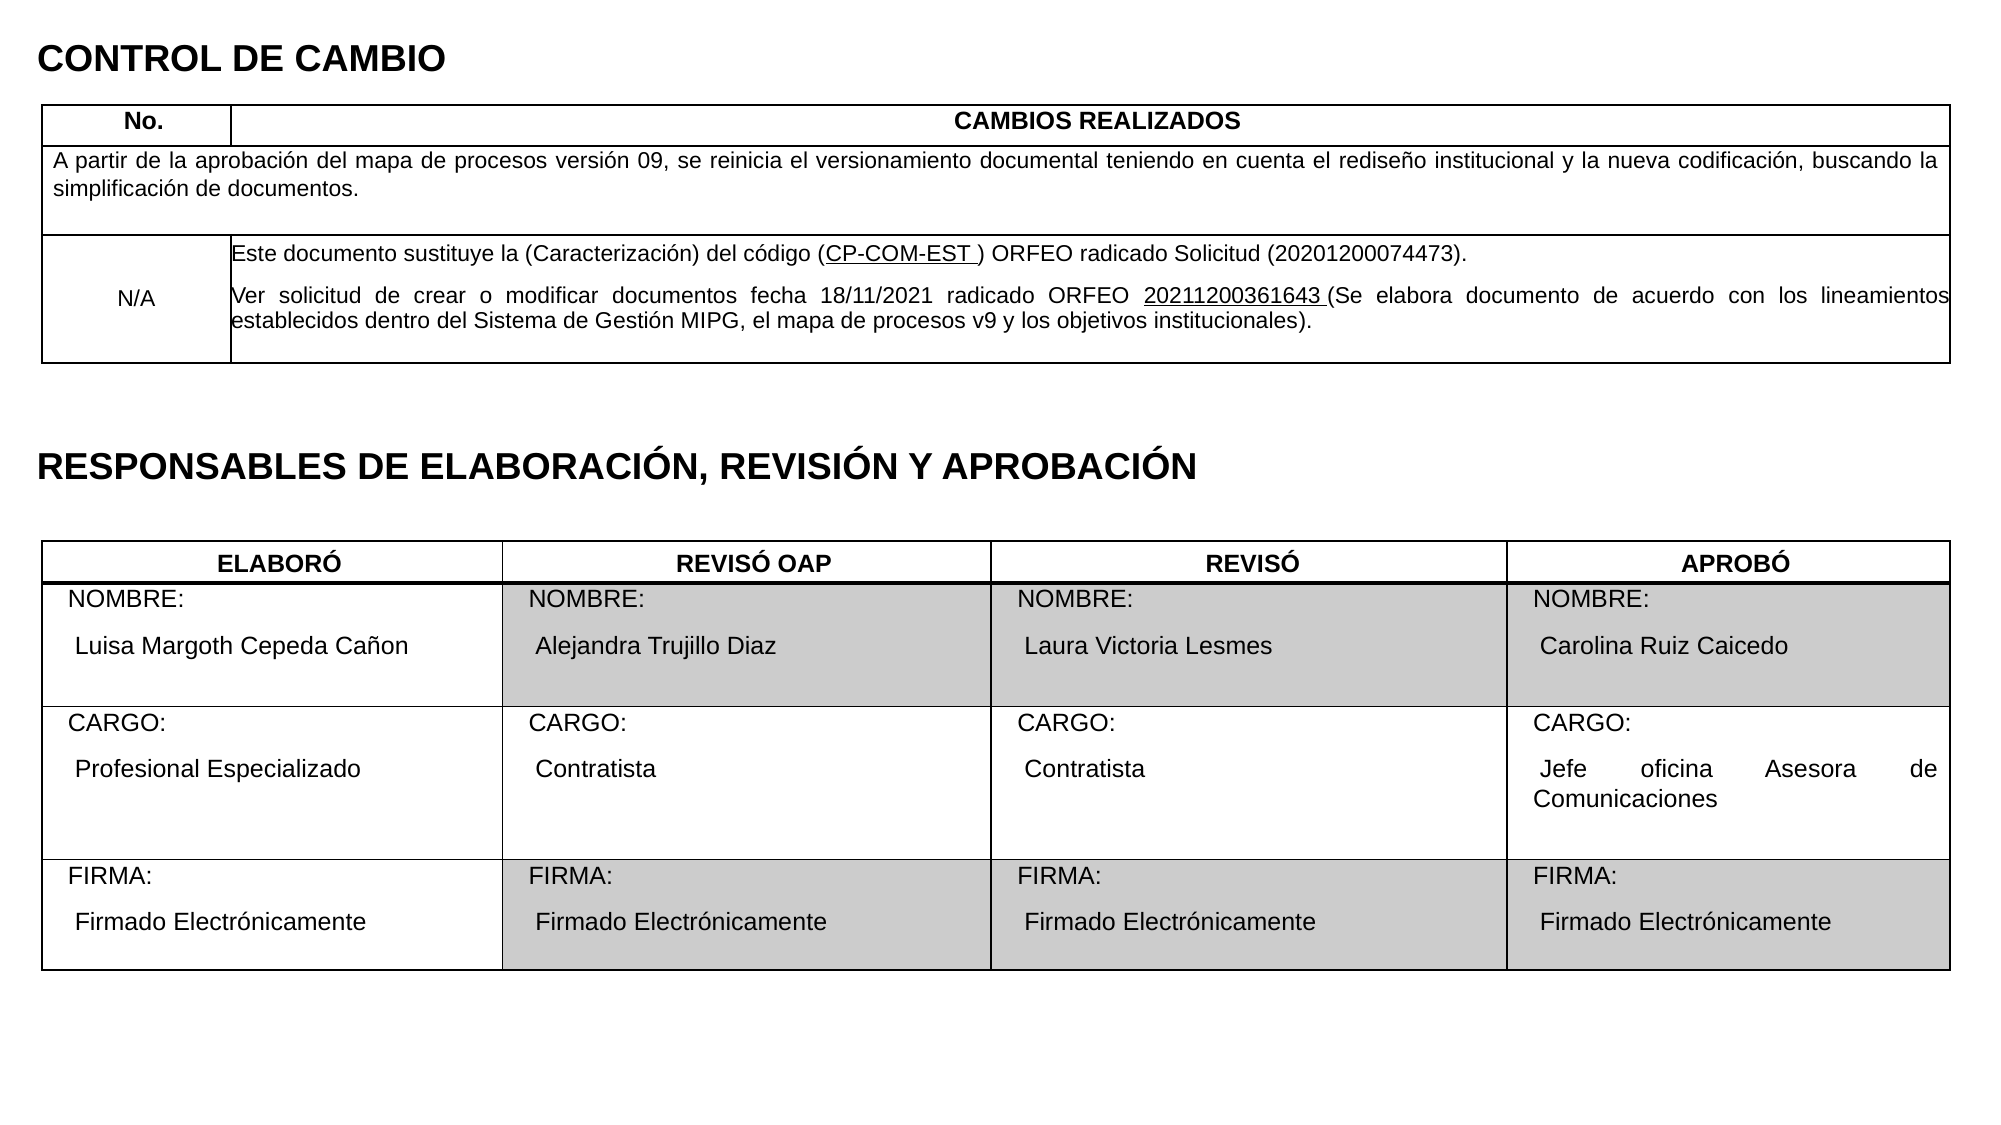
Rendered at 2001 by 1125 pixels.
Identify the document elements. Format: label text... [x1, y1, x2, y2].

text_box CONTROL DE CAMBIO [22, 23, 1037, 86]
table_header APROBÓ [1508, 542, 1949, 581]
table_cell NOMBRE: Luisa Margoth Cepeda Cañon [43, 585, 502, 706]
table_cell FIRMA: Firmado Electrónicamente [1508, 860, 1949, 969]
table_header REVISÓ OAP [503, 542, 990, 581]
table_cell FIRMA: Firmado Electrónicamente [992, 860, 1506, 969]
table_cell CARGO: Jefe oficina Asesora de Comunicaciones [1508, 707, 1949, 859]
table_header CAMBIOS REALIZADOS [232, 106, 1949, 145]
text_box RESPONSABLES DE ELABORACIÓN, REVISIÓN Y APROBACIÓN [22, 431, 1391, 495]
table_cell A partir de la aprobación del mapa de procesos versión 09, se reinicia el versionamiento documental teniendo en cuenta el rediseño institucional y la nueva codificación, buscando la simplificación de documentos. [43, 147, 1949, 234]
table_cell FIRMA: Firmado Electrónicamente [43, 860, 502, 969]
table_header REVISÓ [992, 542, 1506, 581]
table_header ELABORÓ [43, 542, 502, 581]
table_cell NOMBRE: Alejandra Trujillo Diaz [503, 585, 990, 706]
table_cell Este documento sustituye la (Caracterización) del código (CP-COM-EST ) ORFEO radicado Solicitud (20201200074473). Ver solicitud de crear o modificar documentos fecha 18/11/2021 radicado ORFEO 20211200361643 (Se elabora documento de acuerdo con los lineamientos establecidos dentro del Sistema de Gestión MIPG, el mapa de procesos v9 y los objetivos institucionales). [232, 236, 1949, 362]
table_cell NOMBRE: Carolina Ruiz Caicedo [1508, 585, 1949, 706]
table_cell FIRMA: Firmado Electrónicamente [503, 860, 990, 969]
table_header No. [43, 106, 230, 145]
table_cell N/A [43, 236, 230, 362]
table_cell CARGO: Contratista [992, 707, 1506, 859]
table_cell NOMBRE: Laura Victoria Lesmes [992, 585, 1506, 706]
table_cell CARGO: Profesional Especializado [43, 707, 502, 859]
table_cell CARGO: Contratista [503, 707, 990, 859]
